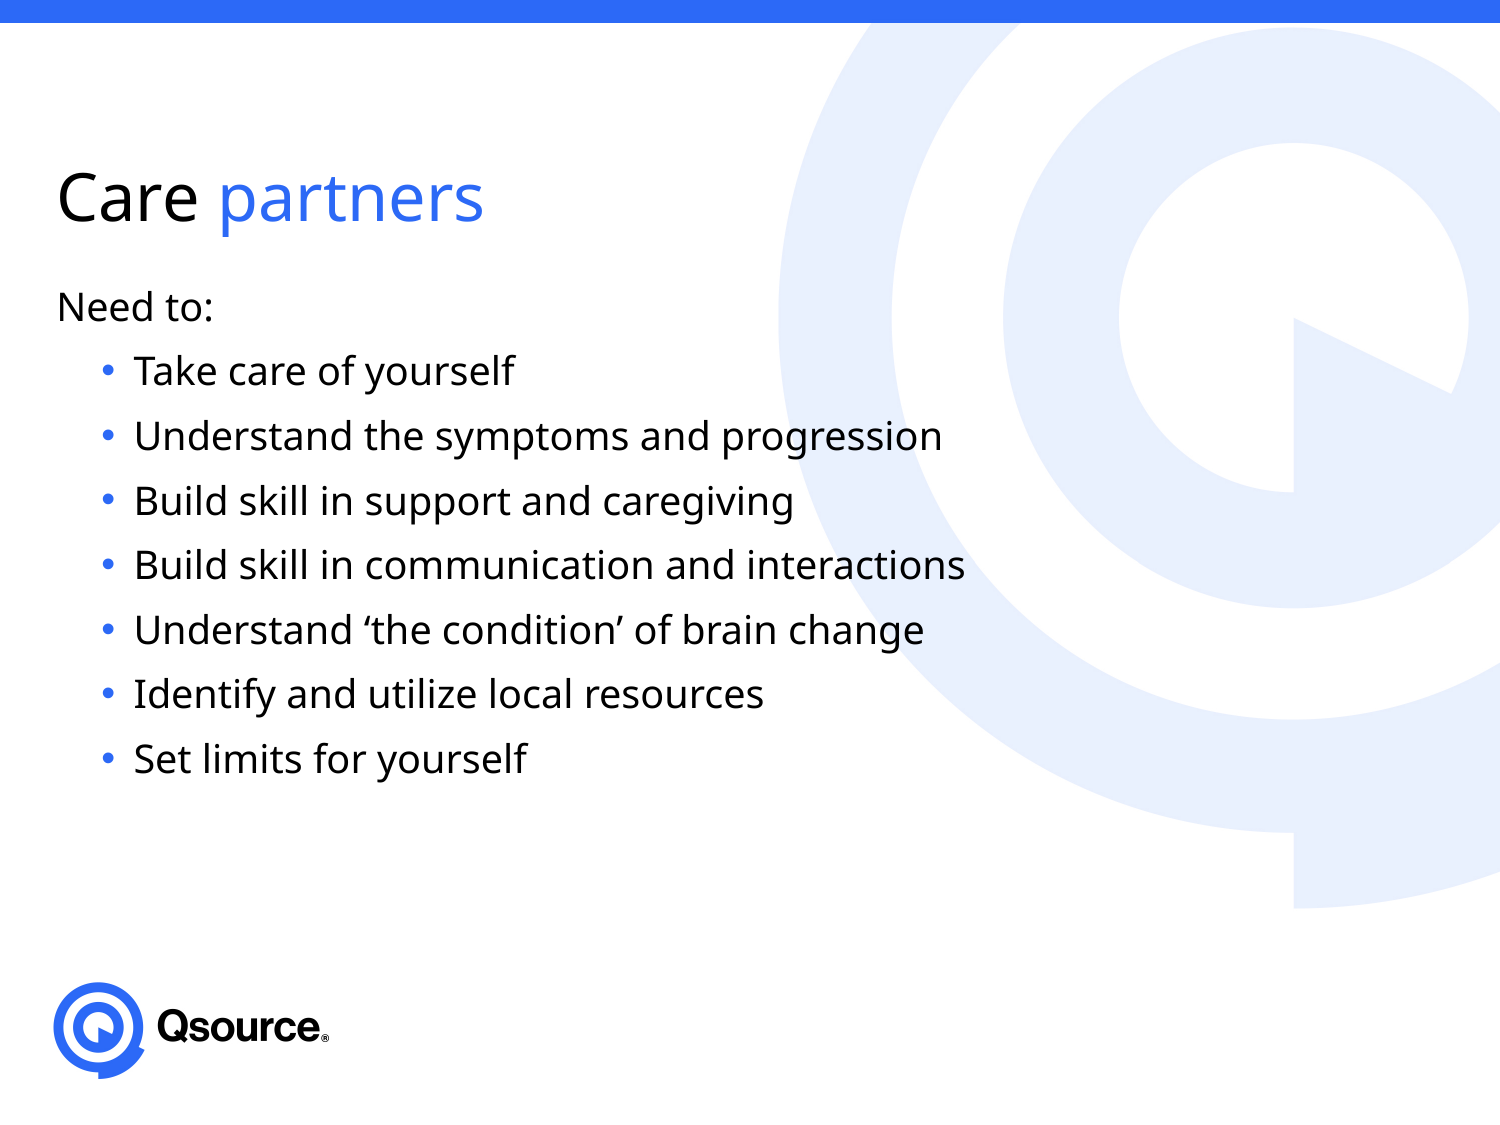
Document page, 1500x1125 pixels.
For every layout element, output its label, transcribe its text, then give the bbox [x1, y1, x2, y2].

list Need to: Take care of yourself Understand the symptoms and progression Build skill in support and caregiving Build skill in communication and interactions Understand ‘the condition’ of brain change Identify and utilize local resources Set limits for yourself [55, 291, 1445, 849]
title Care partners [55, 109, 1445, 291]
picture [0, 0, 1500, 1125]
